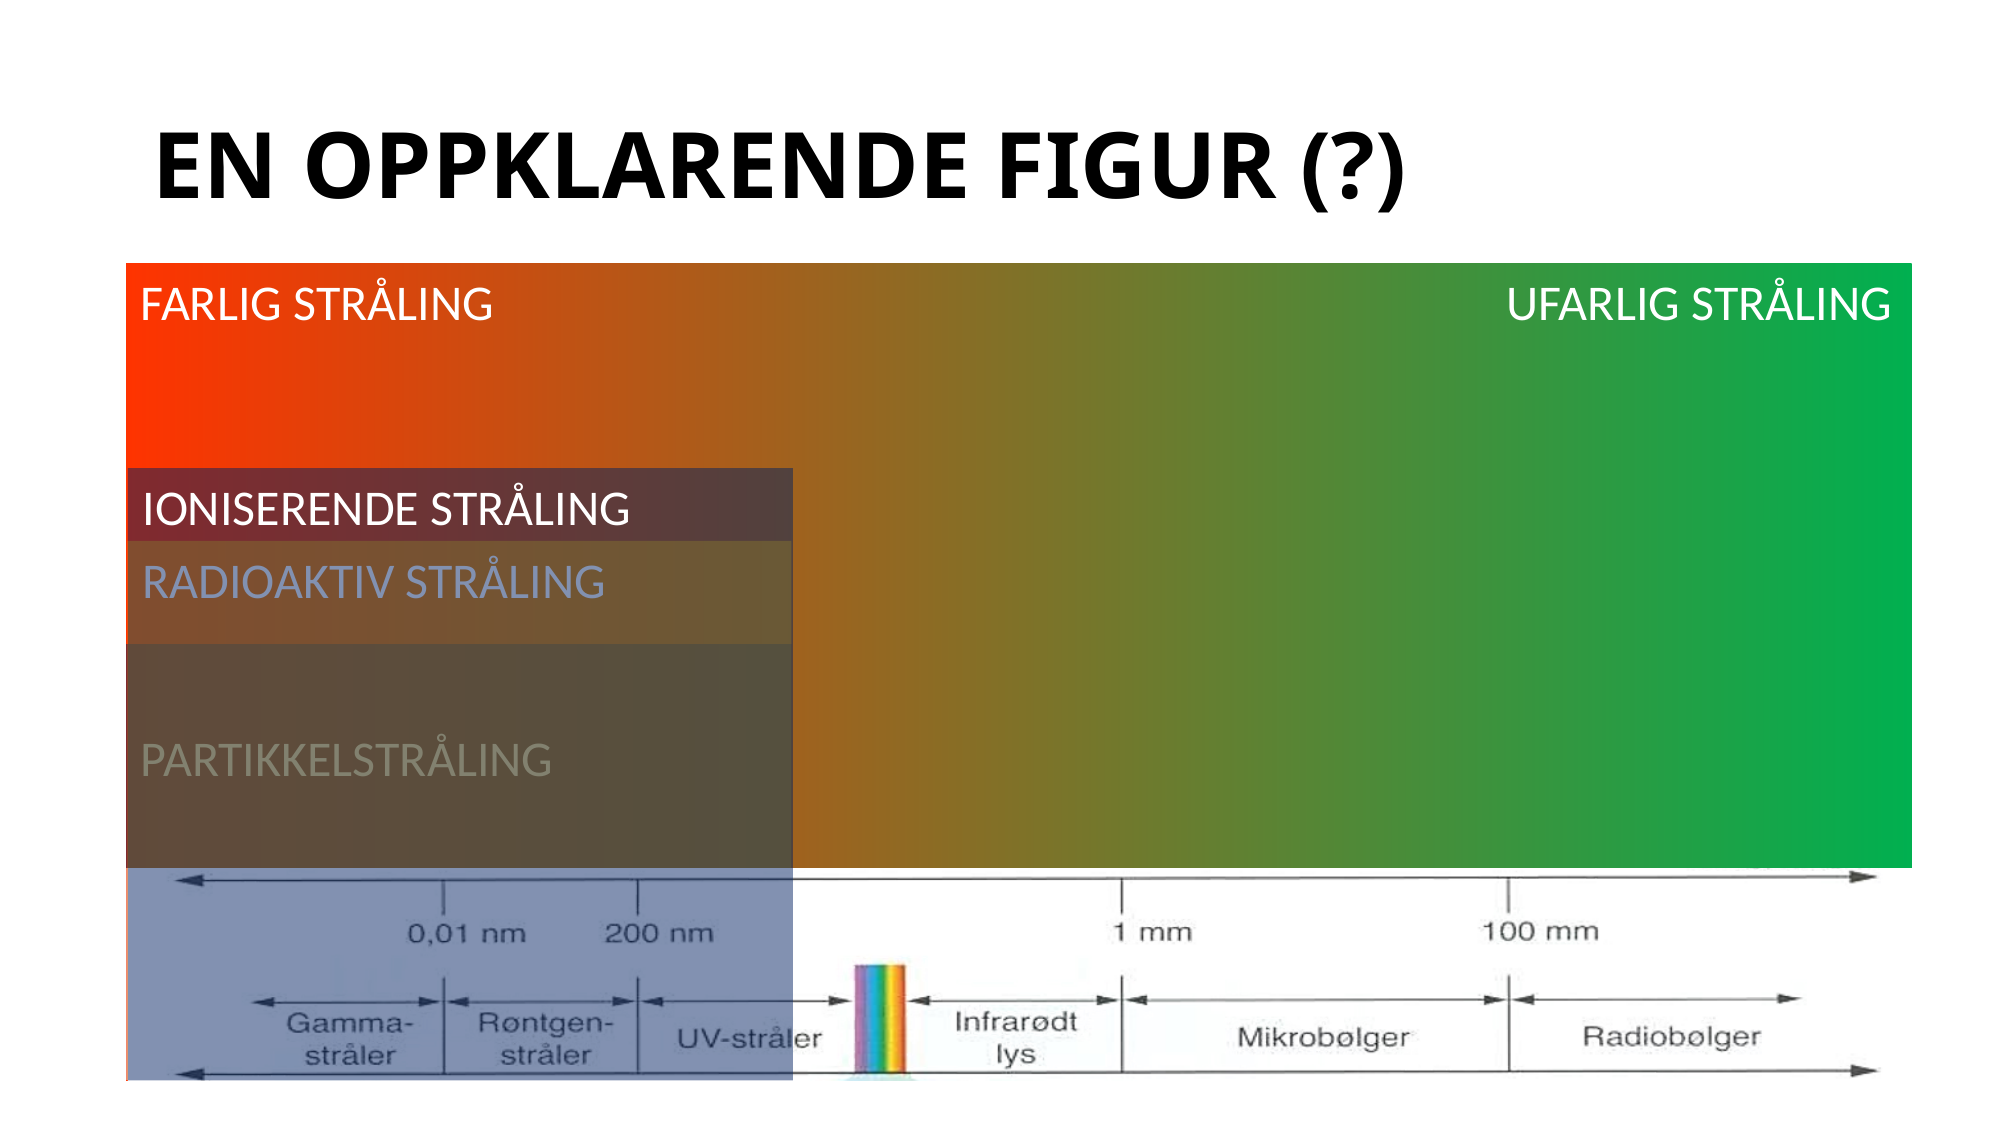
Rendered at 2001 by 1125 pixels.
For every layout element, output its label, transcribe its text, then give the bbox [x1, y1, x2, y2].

title EN OPPKLARENDE FIGUR (?) [137, 59, 1863, 262]
text_box IONISERENDE STRÅLING [127, 467, 794, 868]
text_box FARLIG STRÅLING UFARLIG STRÅLING [125, 262, 1913, 867]
picture [127, 868, 1914, 1081]
